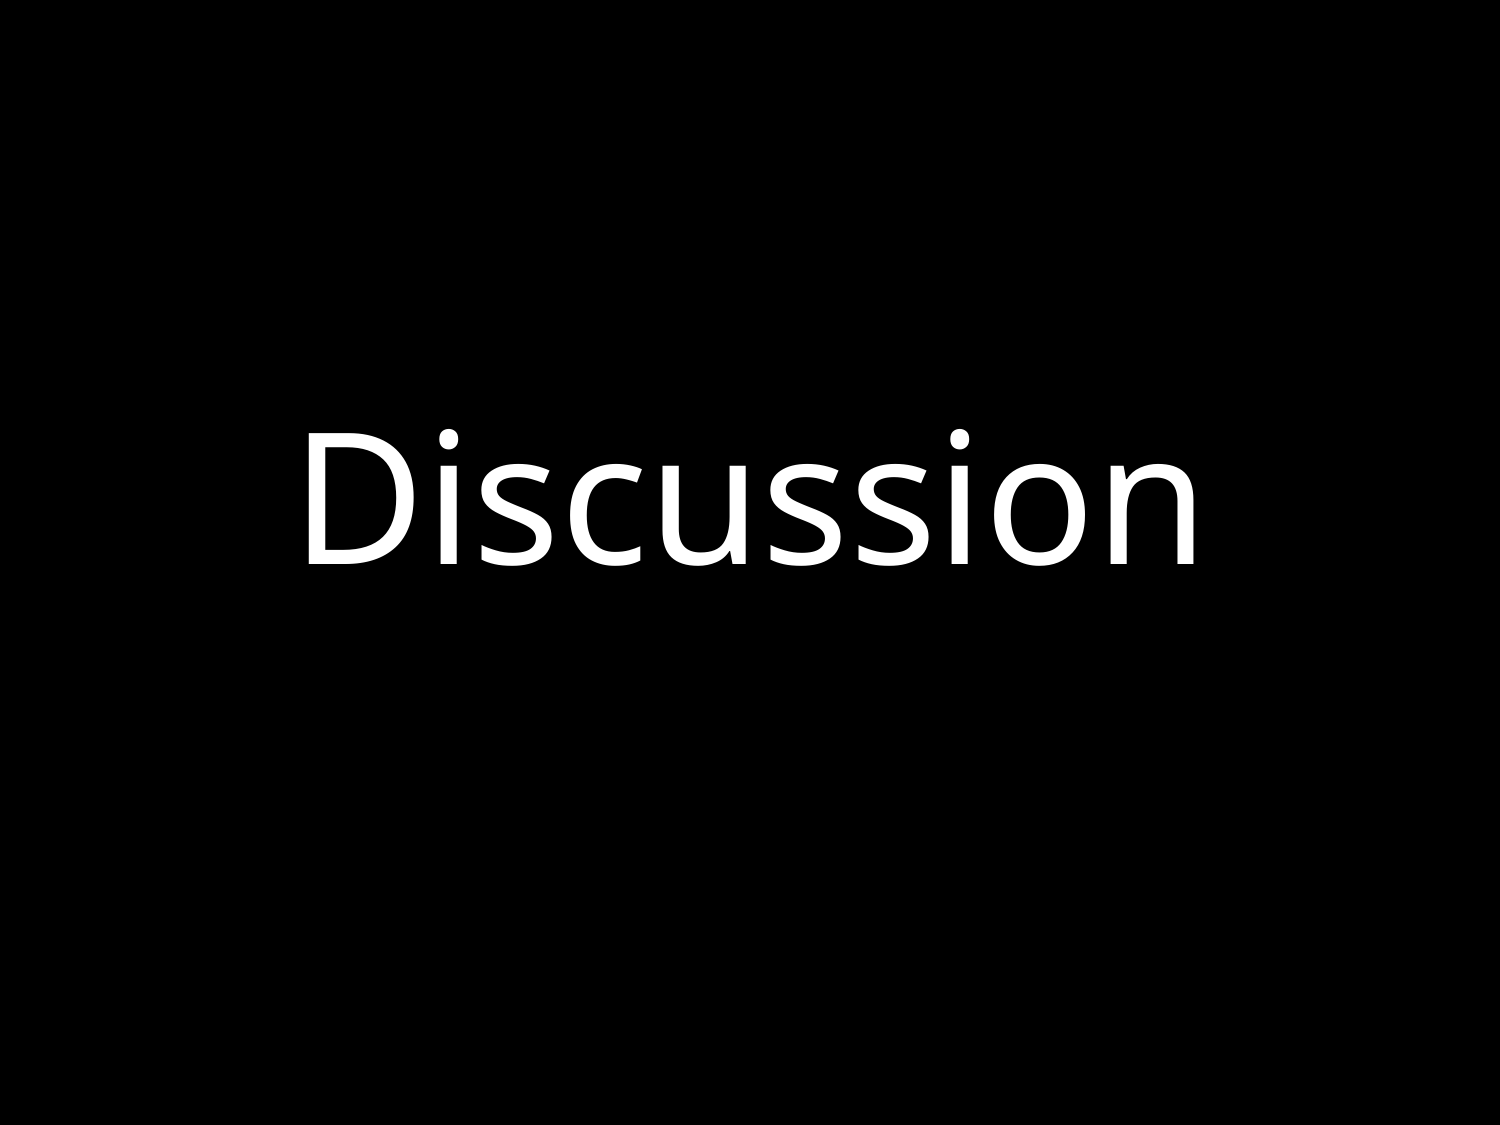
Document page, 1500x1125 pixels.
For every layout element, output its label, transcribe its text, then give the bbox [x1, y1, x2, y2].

text_box Discussion [81, 343, 1419, 609]
